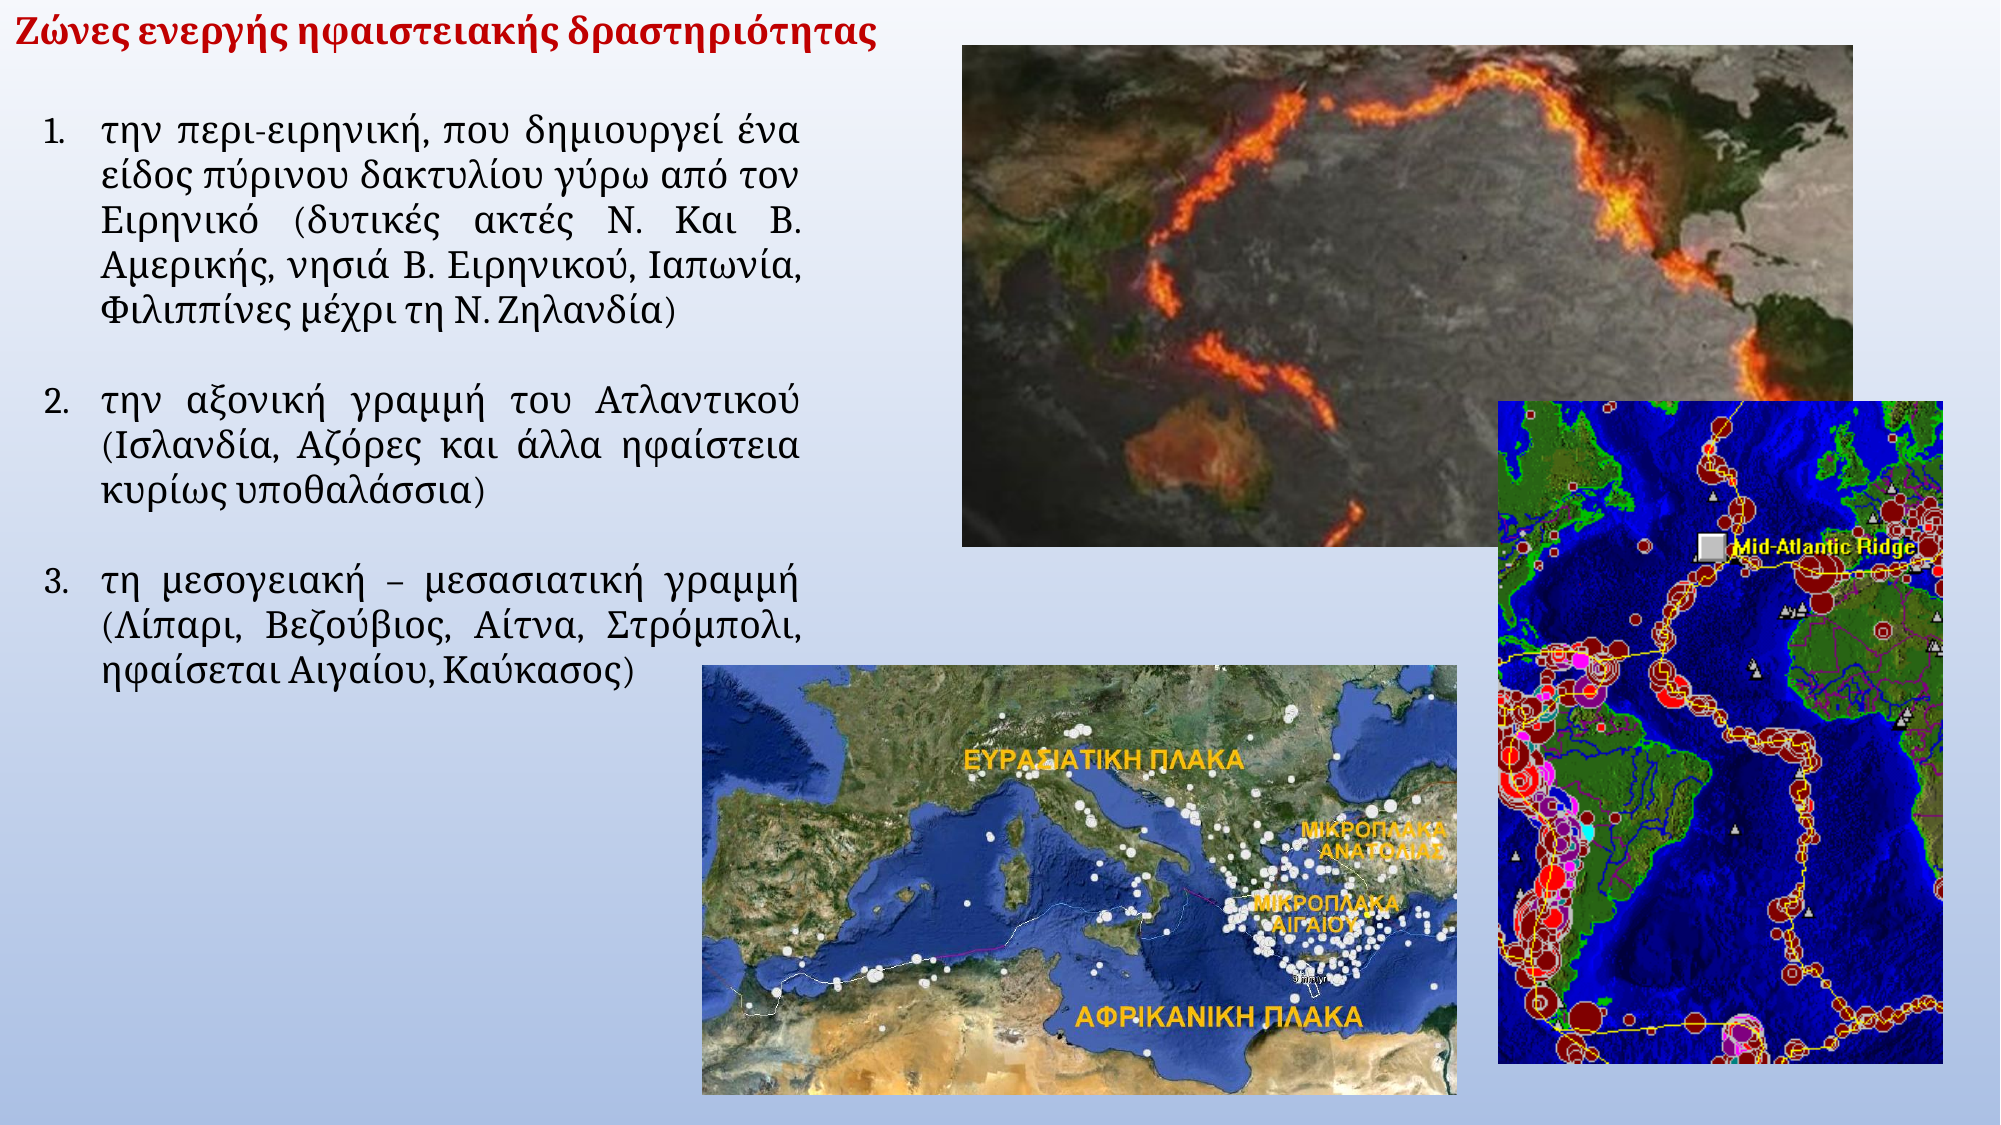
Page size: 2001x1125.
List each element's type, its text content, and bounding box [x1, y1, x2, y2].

picture [961, 45, 1943, 1064]
text_box Ζώνες ενεργής ηφαιστειακής δραστηριότητας [0, 0, 1000, 60]
text_box την περι-ειρηνική, που δημιουργεί ένα είδος πύρινου δακτυλίου γύρω από τον Ειρηνικό (δυτικές ακτές Ν. Και Β. Αμερικής, νησιά Β. Ειρηνικού, Ιαπωνία, Φιλιππίνες μέχρι τη Ν. Ζηλανδία) την αξονική γραμμή του Ατλαντικού (Ισλανδία, Αζόρες και άλλα ηφαίστεια κυρίως υποθαλάσσια) τη μεσογειακή – μεσασιατική γραμμή (Λίπαρι, Βεζούβιος, Αίτνα, Στρόμπολι, ηφαίσεται Αιγαίου, Καύκασος) [29, 98, 816, 699]
picture [702, 665, 1457, 1095]
